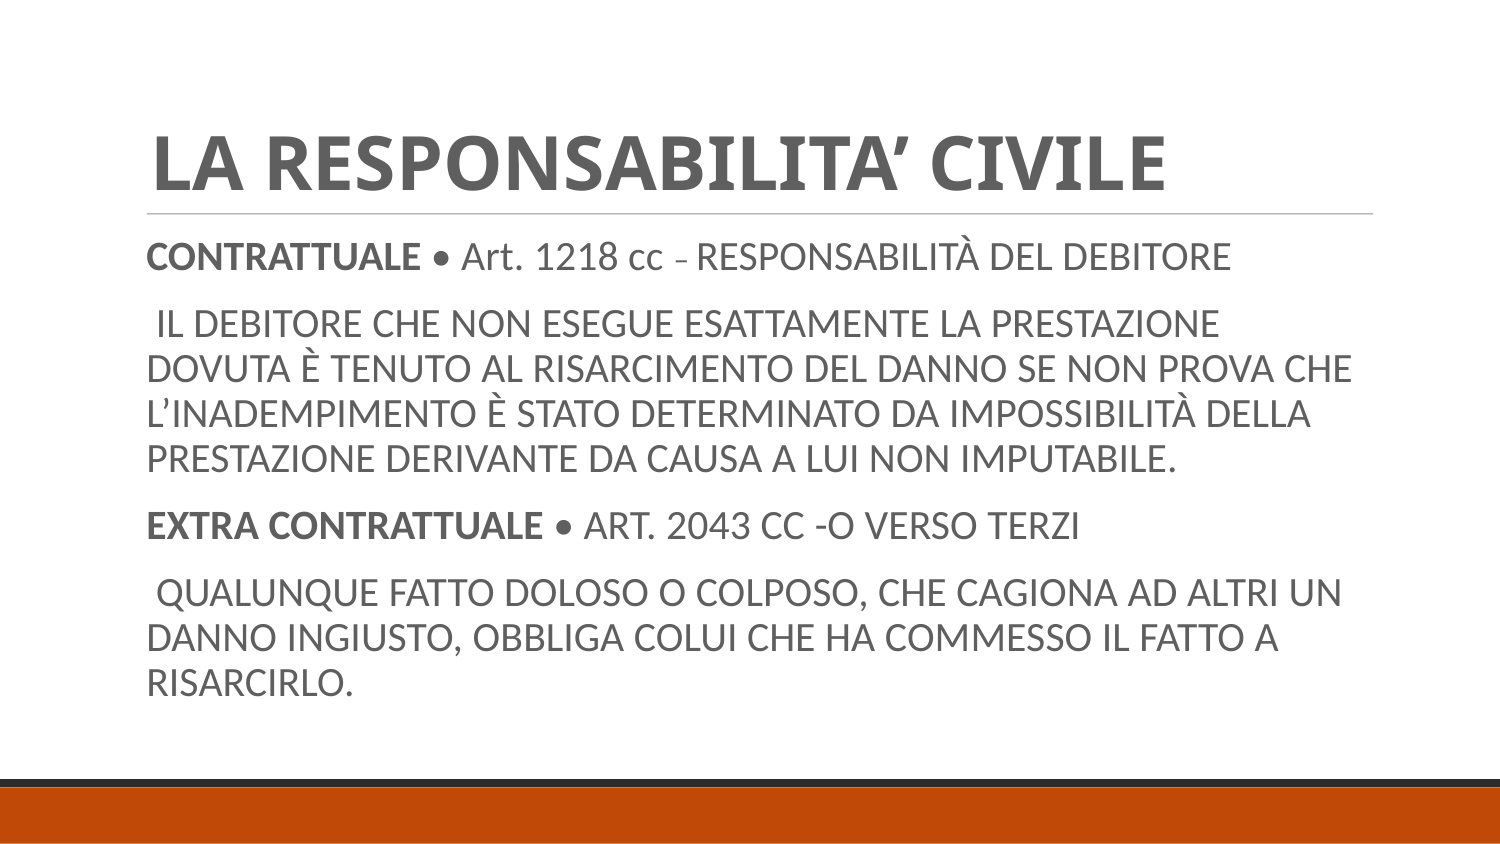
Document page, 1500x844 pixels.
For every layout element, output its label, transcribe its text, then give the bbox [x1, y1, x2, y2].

list CONTRATTUALE • Art. 1218 cc – RESPONSABILITÀ DEL DEBITORE IL DEBITORE CHE NON ESEGUE ESATTAMENTE LA PRESTAZIONE DOVUTA È TENUTO AL RISARCIMENTO DEL DANNO SE NON PROVA CHE L’INADEMPIMENTO È STATO DETERMINATO DA IMPOSSIBILITÀ DELLA PRESTAZIONE DERIVANTE DA CAUSA A LUI NON IMPUTABILE. EXTRA CONTRATTUALE • ART. 2043 CC -O VERSO TERZI QUALUNQUE FATTO DOLOSO O COLPOSO, CHE CAGIONA AD ALTRI UN DANNO INGIUSTO, OBBLIGA COLUI CHE HA COMMESSO IL FATTO A RISARCIRLO. [135, 227, 1373, 723]
title LA RESPONSABILITA’ CIVILE [135, 35, 1373, 214]
